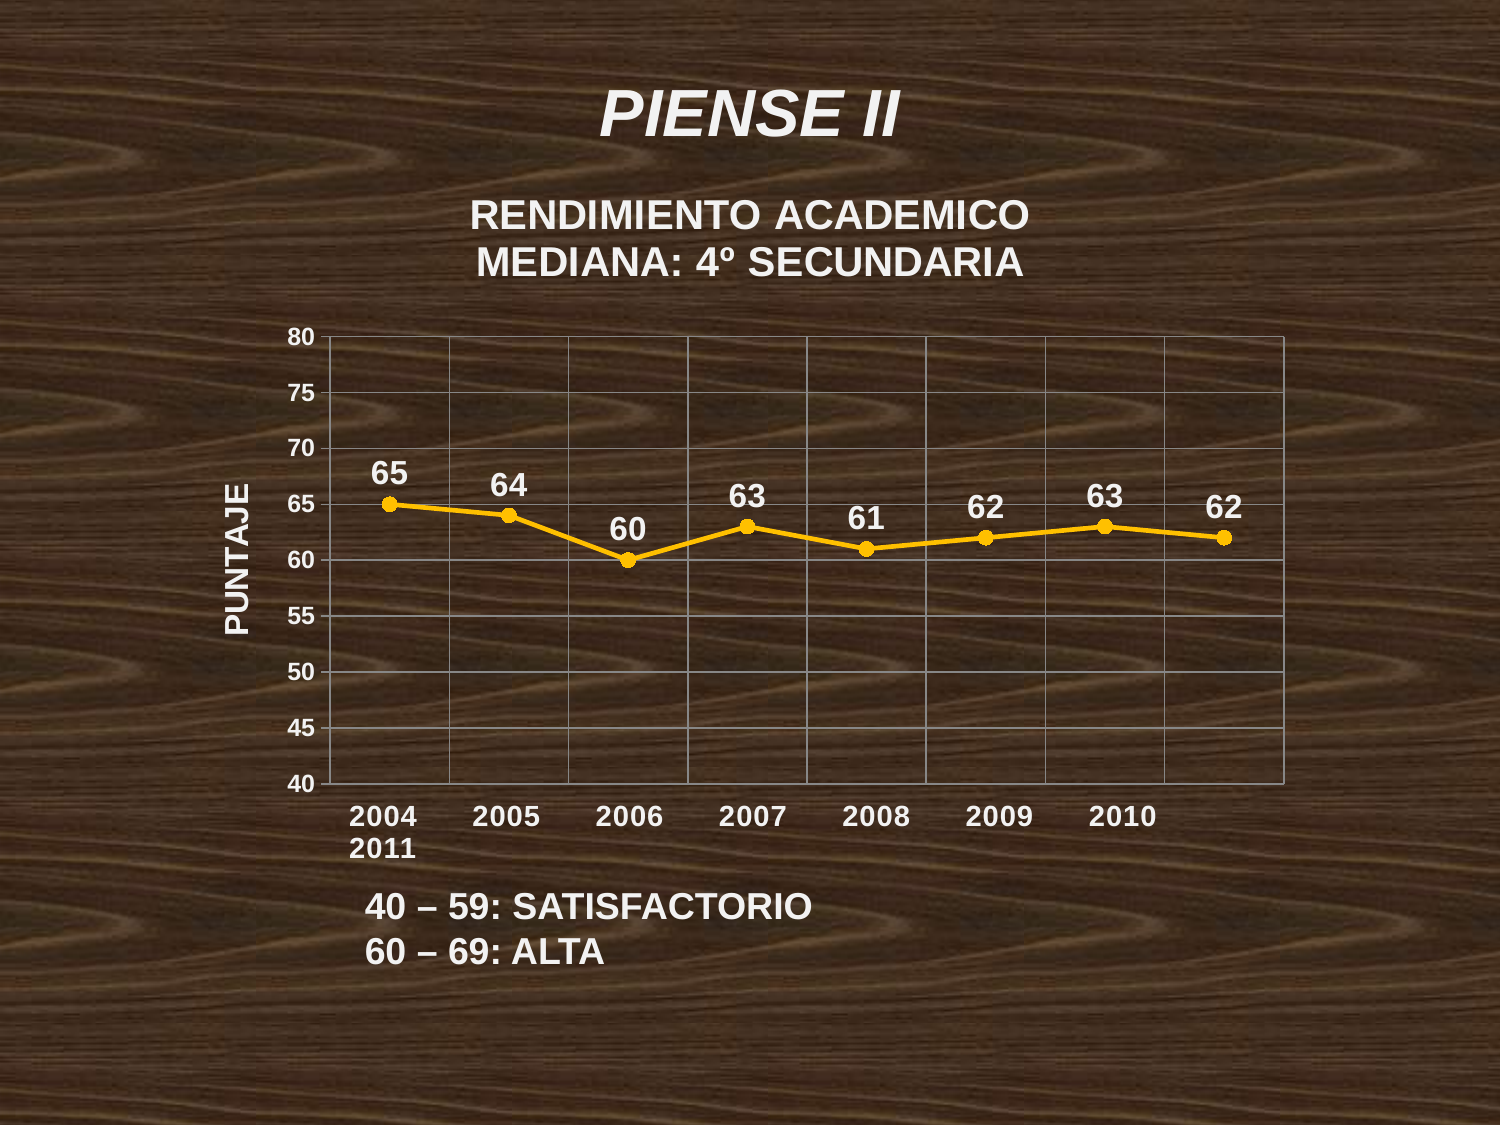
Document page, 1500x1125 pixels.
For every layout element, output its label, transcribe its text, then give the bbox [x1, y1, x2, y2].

chart [180, 157, 1319, 871]
picture [0, 0, 1500, 1125]
text_box 40 – 59: SATISFACTORIO 60 – 69: ALTA [349, 880, 863, 980]
text_box PIENSE II [249, 62, 1250, 155]
